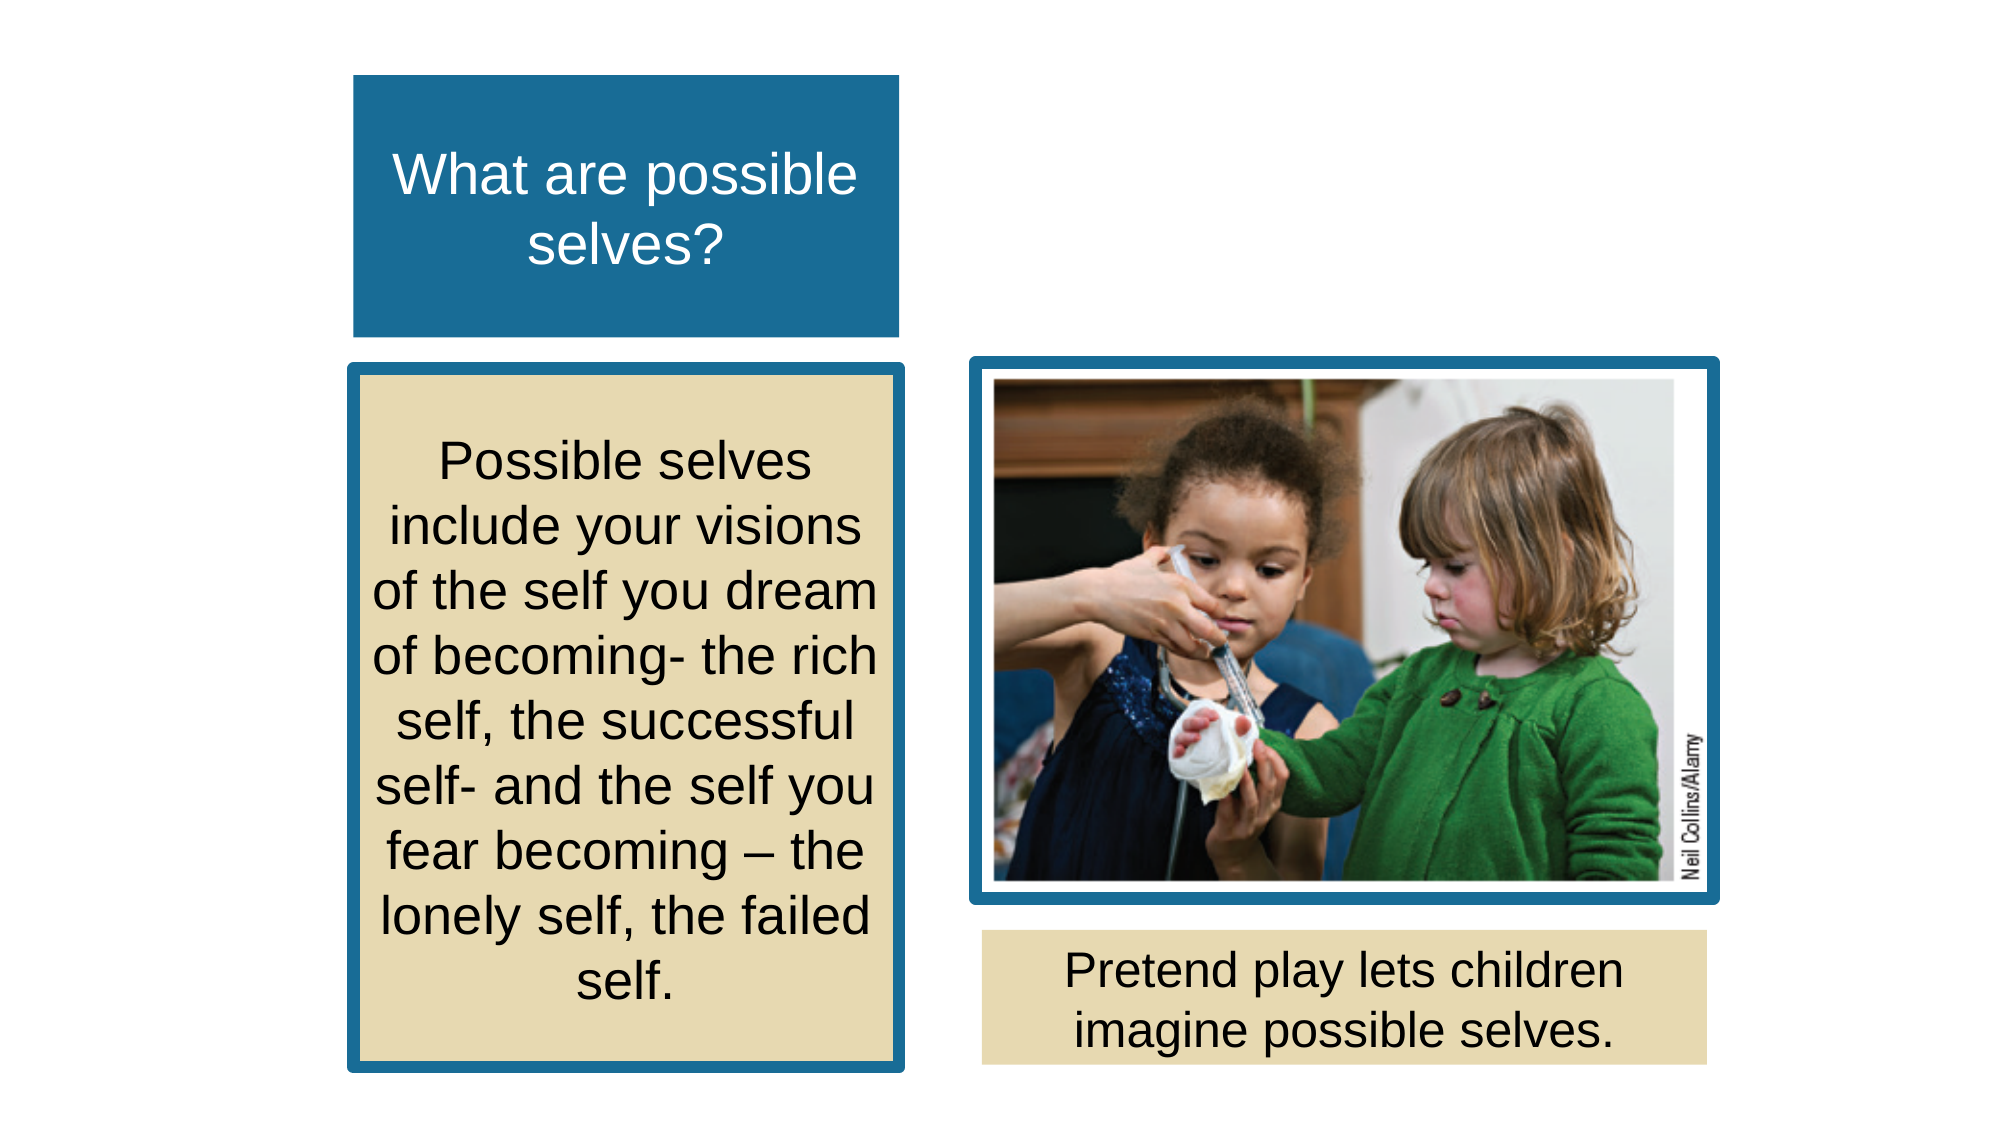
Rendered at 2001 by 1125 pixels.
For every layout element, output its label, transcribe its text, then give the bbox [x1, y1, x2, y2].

list Possible selves include your visions of the self you dream of becoming- the rich self, the successful self- and the self you fear becoming – the lonely self, the failed self. [347, 362, 905, 1073]
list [981, 368, 1707, 893]
text_box Pretend play lets children imagine possible selves. [981, 929, 1707, 1065]
title What are possible selves? [353, 75, 900, 338]
